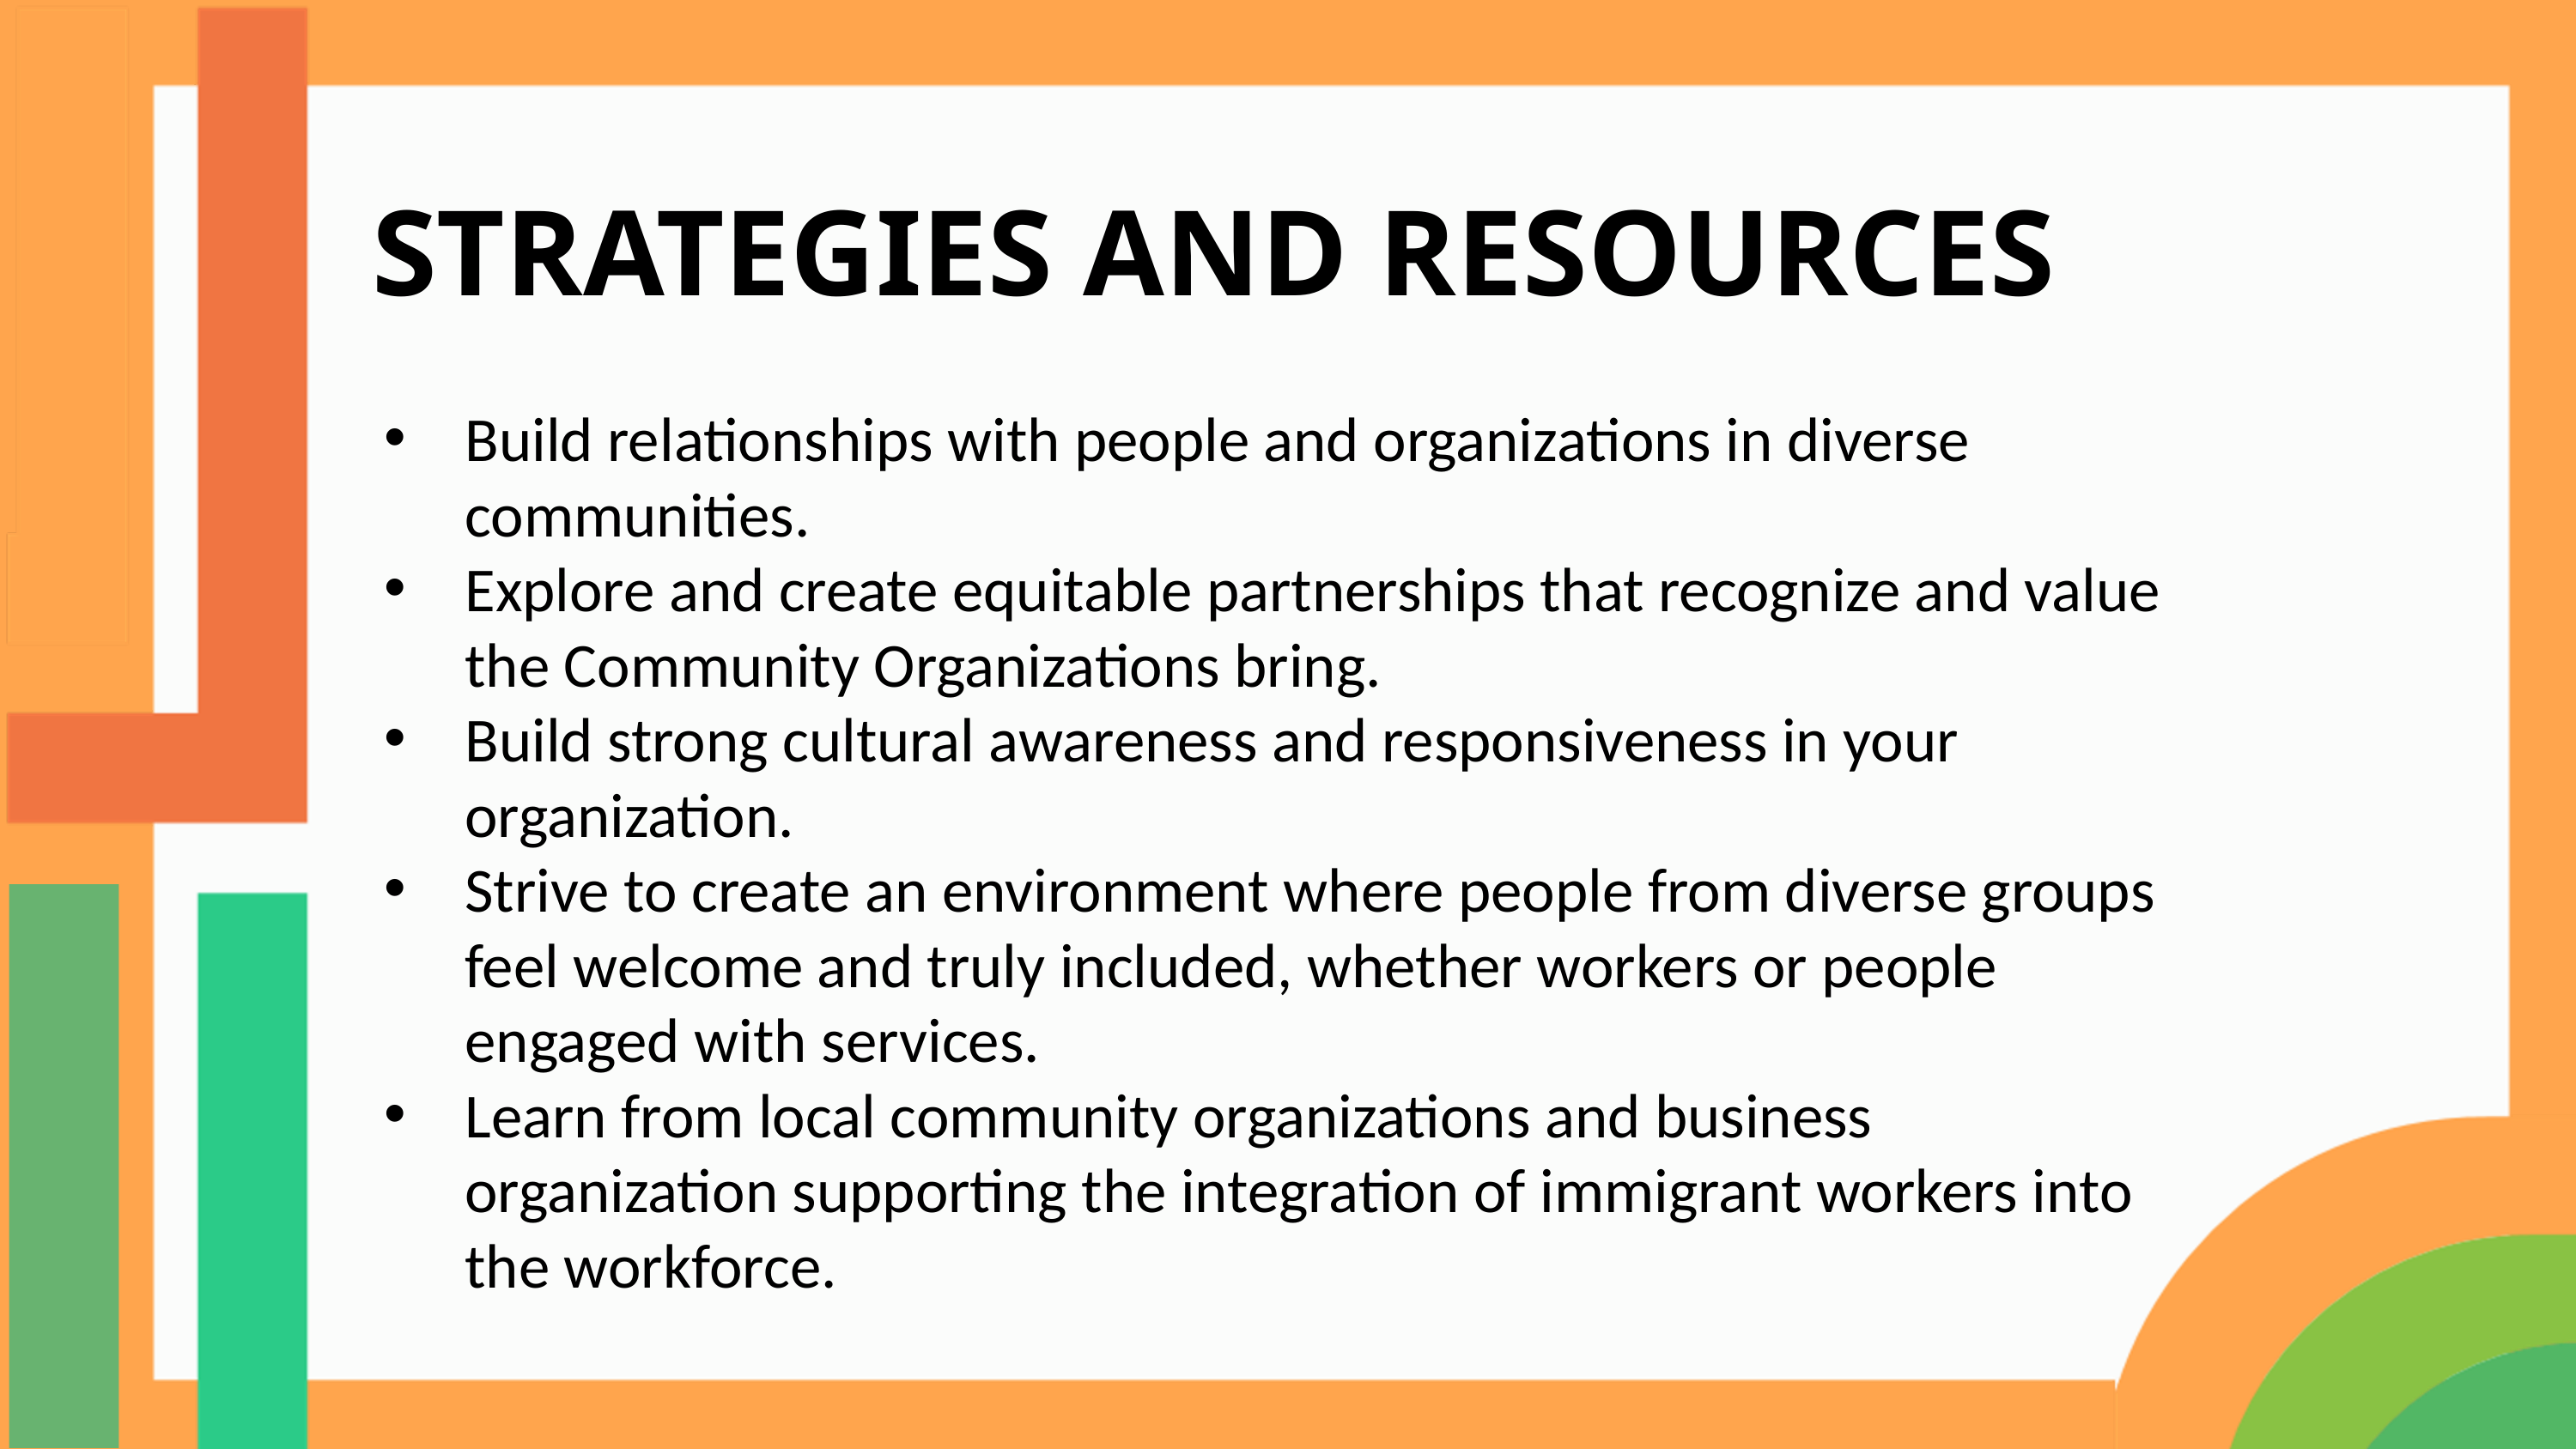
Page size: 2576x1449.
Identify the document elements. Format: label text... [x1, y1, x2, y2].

text_box [9, 884, 119, 1449]
text_box [0, 0, 2576, 1449]
text_box STRATEGIES AND RESOURCES [372, 197, 2503, 320]
text_box Build relationships with people and organizations in diverse communities. Explore and create equitable partnerships that recognize and value the Community Organizations bring. Build strong cultural awareness and responsiveness in your organization. Strive to create an environment where people from diverse groups feel welcome and truly included, whether workers or people engaged with services. Learn from local community organizations and business organization supporting the integration of immigrant workers into the workforce. [371, 392, 2184, 1307]
